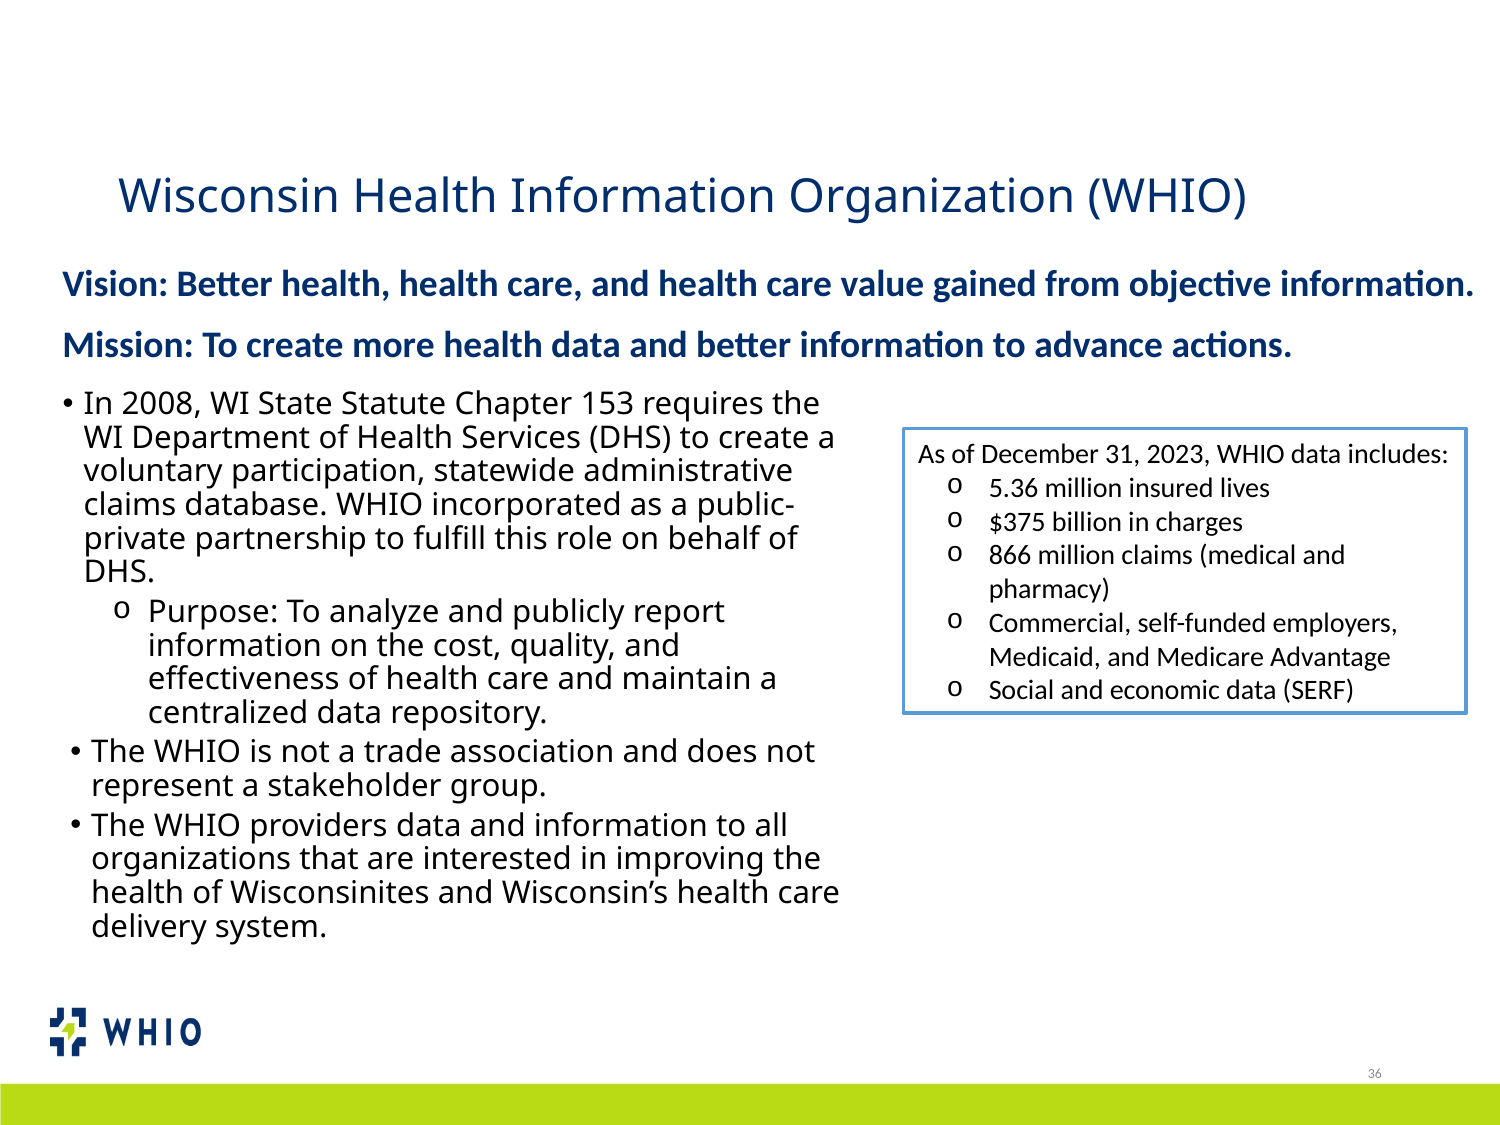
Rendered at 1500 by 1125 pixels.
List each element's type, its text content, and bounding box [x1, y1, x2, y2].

picture [0, 0, 1500, 1125]
list In 2008, WI State Statute Chapter 153 requires the WI Department of Health Services (DHS) to create a voluntary participation, statewide administrative claims database. WHIO incorporated as a public-private partnership to fulfill this role on behalf of DHS. Purpose: To analyze and publicly report information on the cost, quality, and effectiveness of health care and maintain a centralized data repository. The WHIO is not a trade association and does not represent a stakeholder group. The WHIO providers data and information to all organizations that are interested in improving the health of Wisconsinites and Wisconsin’s health care delivery system. [47, 380, 878, 732]
title Wisconsin Health Information Organization (WHIO) [103, 157, 1397, 237]
slide_number 36 [1059, 1042, 1397, 1103]
text_box Vision: Better health, health care, and health care value gained from objective information. Mission: To create more health data and better information to advance actions. [47, 248, 1500, 373]
text_box As of December 31, 2023, WHIO data includes: 5.36 million insured lives $375 billion in charges 866 million claims (medical and pharmacy) Commercial, self-funded employers, Medicaid, and Medicare Advantage Social and economic data (SERF) [903, 428, 1467, 713]
